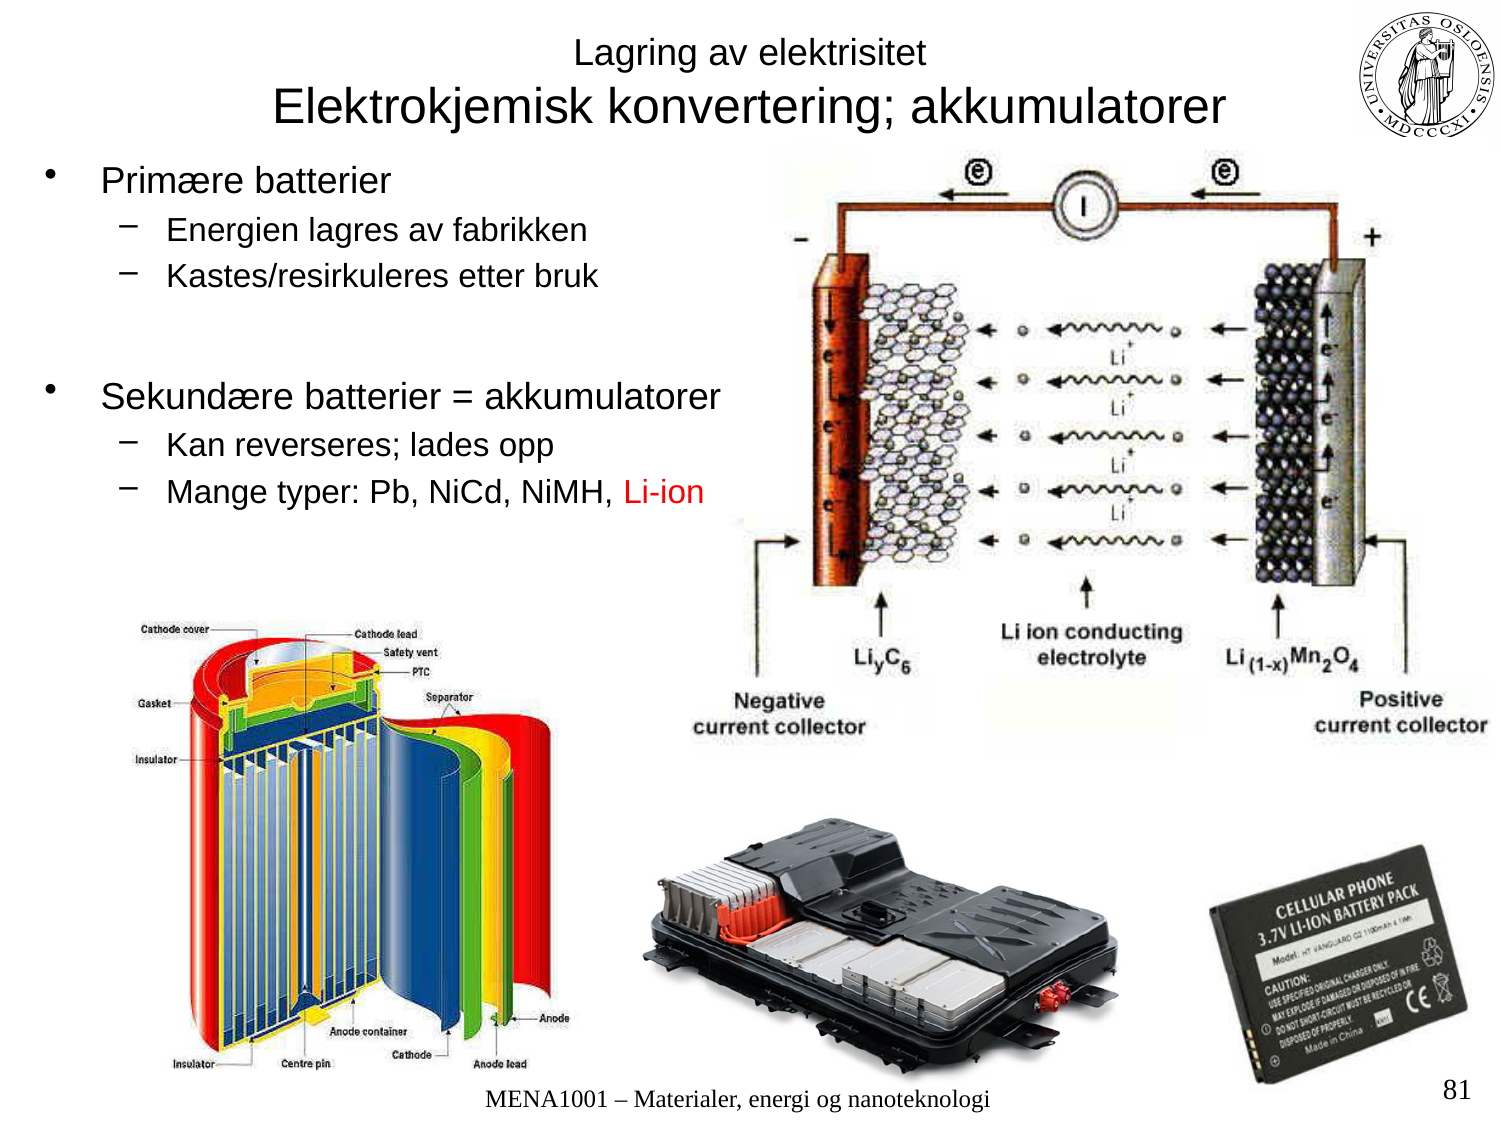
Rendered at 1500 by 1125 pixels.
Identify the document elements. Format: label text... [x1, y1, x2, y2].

picture [111, 582, 598, 1071]
title Lagring av elektrisitet Elektrokjemisk konvertering; akkumulatorer [112, 12, 1388, 148]
picture [690, 4, 1500, 759]
picture [1198, 822, 1483, 1107]
footer MENA1001 – Materialer, energi og nanoteknologi [466, 1074, 1011, 1125]
list Primære batterier Energien lagres av fabrikken Kastes/resirkuleres etter bruk Sekundære batterier = akkumulatorer Kan reverseres; lades opp Mange typer: Pb, NiCd, NiMH, Li-ion [29, 148, 751, 1001]
picture [631, 806, 1129, 1088]
